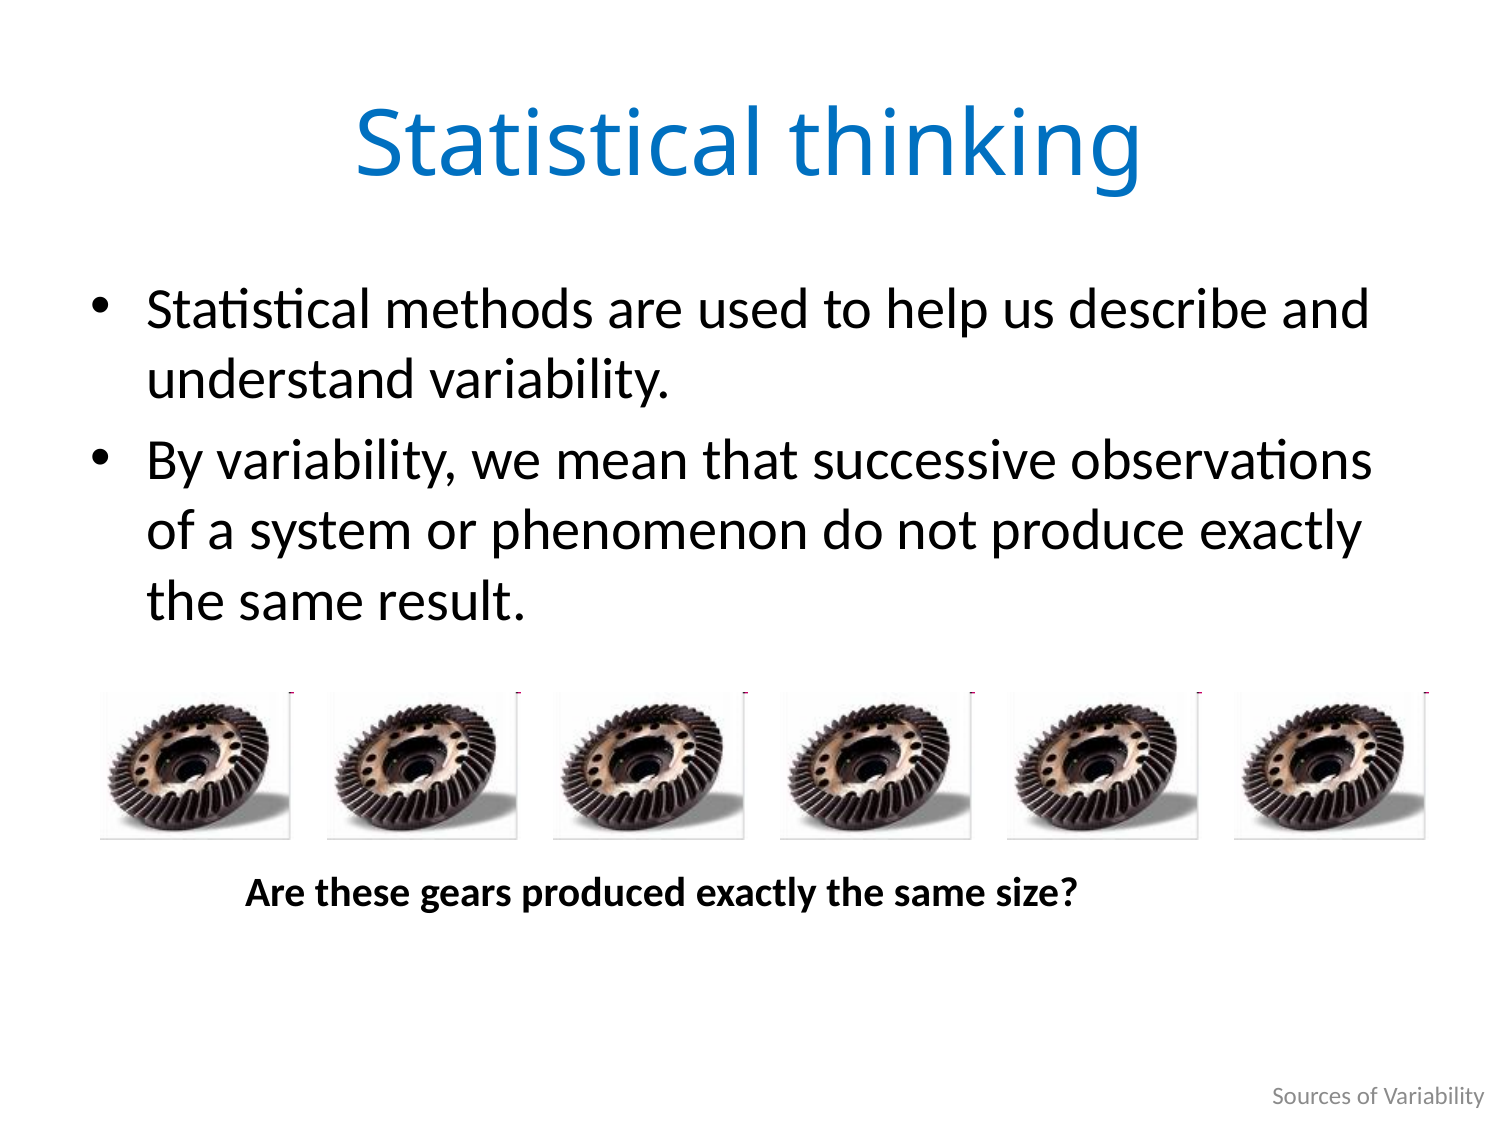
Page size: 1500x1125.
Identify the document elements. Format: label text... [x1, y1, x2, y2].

picture [780, 692, 975, 840]
text_box Are these gears produced exactly the same size? [230, 857, 1341, 923]
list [100, 692, 295, 840]
picture [1007, 692, 1202, 840]
list Statistical methods are used to help us describe and understand variability. By variability, we mean that successive observations of a system or phenomenon do not produce exactly the same result. [75, 262, 1424, 646]
picture [1234, 692, 1429, 840]
slide_number Sources of Variability [1149, 1065, 1500, 1125]
title Statistical thinking [75, 45, 1425, 233]
picture [326, 692, 522, 840]
picture [553, 692, 748, 840]
